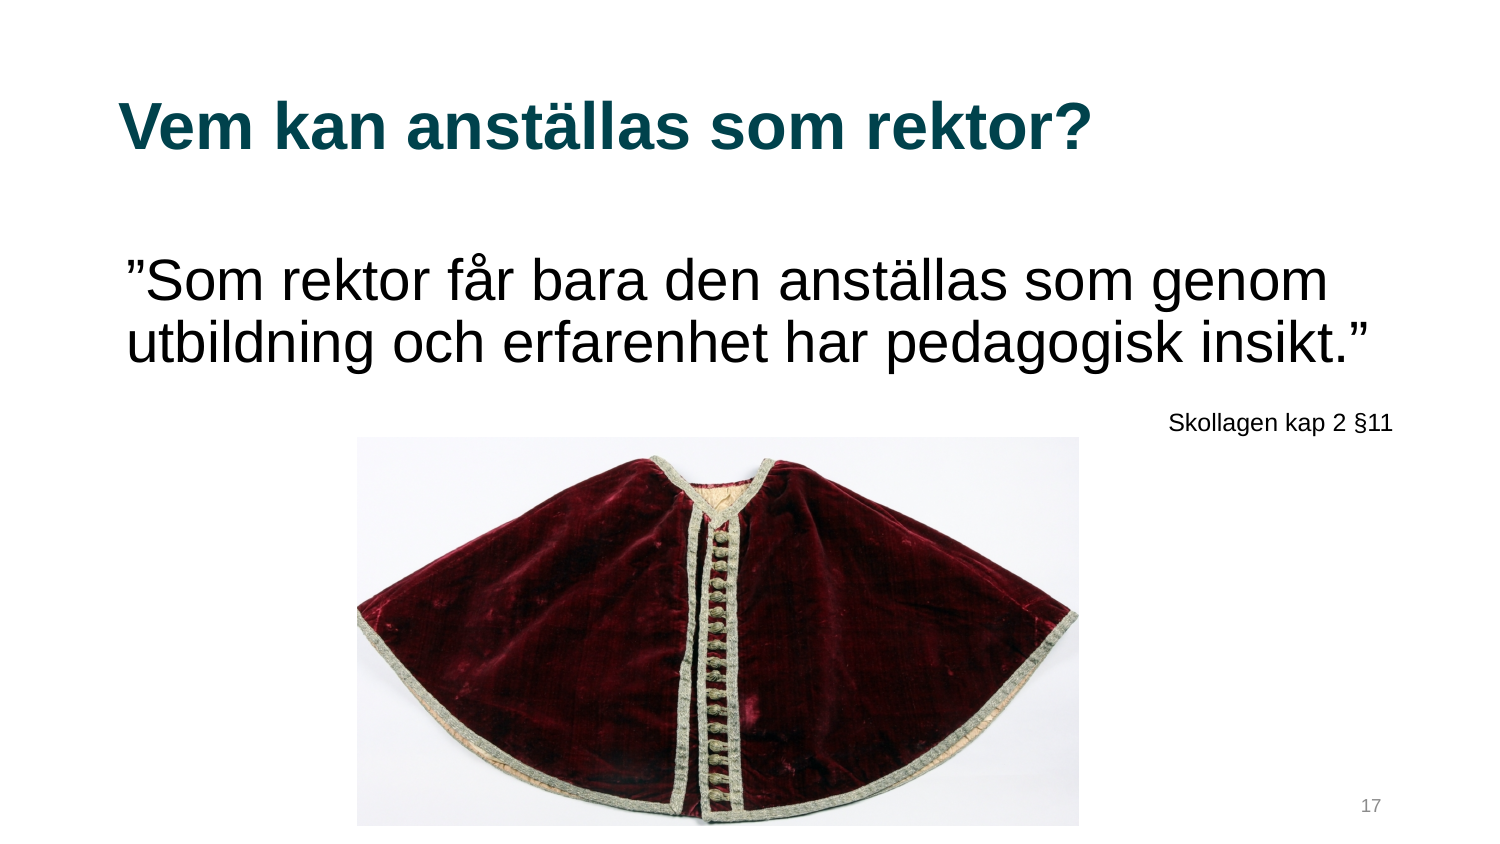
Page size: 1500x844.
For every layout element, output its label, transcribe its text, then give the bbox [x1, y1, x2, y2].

picture [357, 437, 1079, 826]
title Vem kan anställas som rektor? [103, 44, 1397, 208]
list ”Som rektor får bara den anställas som genom utbildning och erfarenhet har pedagogisk insikt.” Skollagen kap 2 §11 [111, 137, 1416, 472]
slide_number 17 [1059, 782, 1397, 827]
